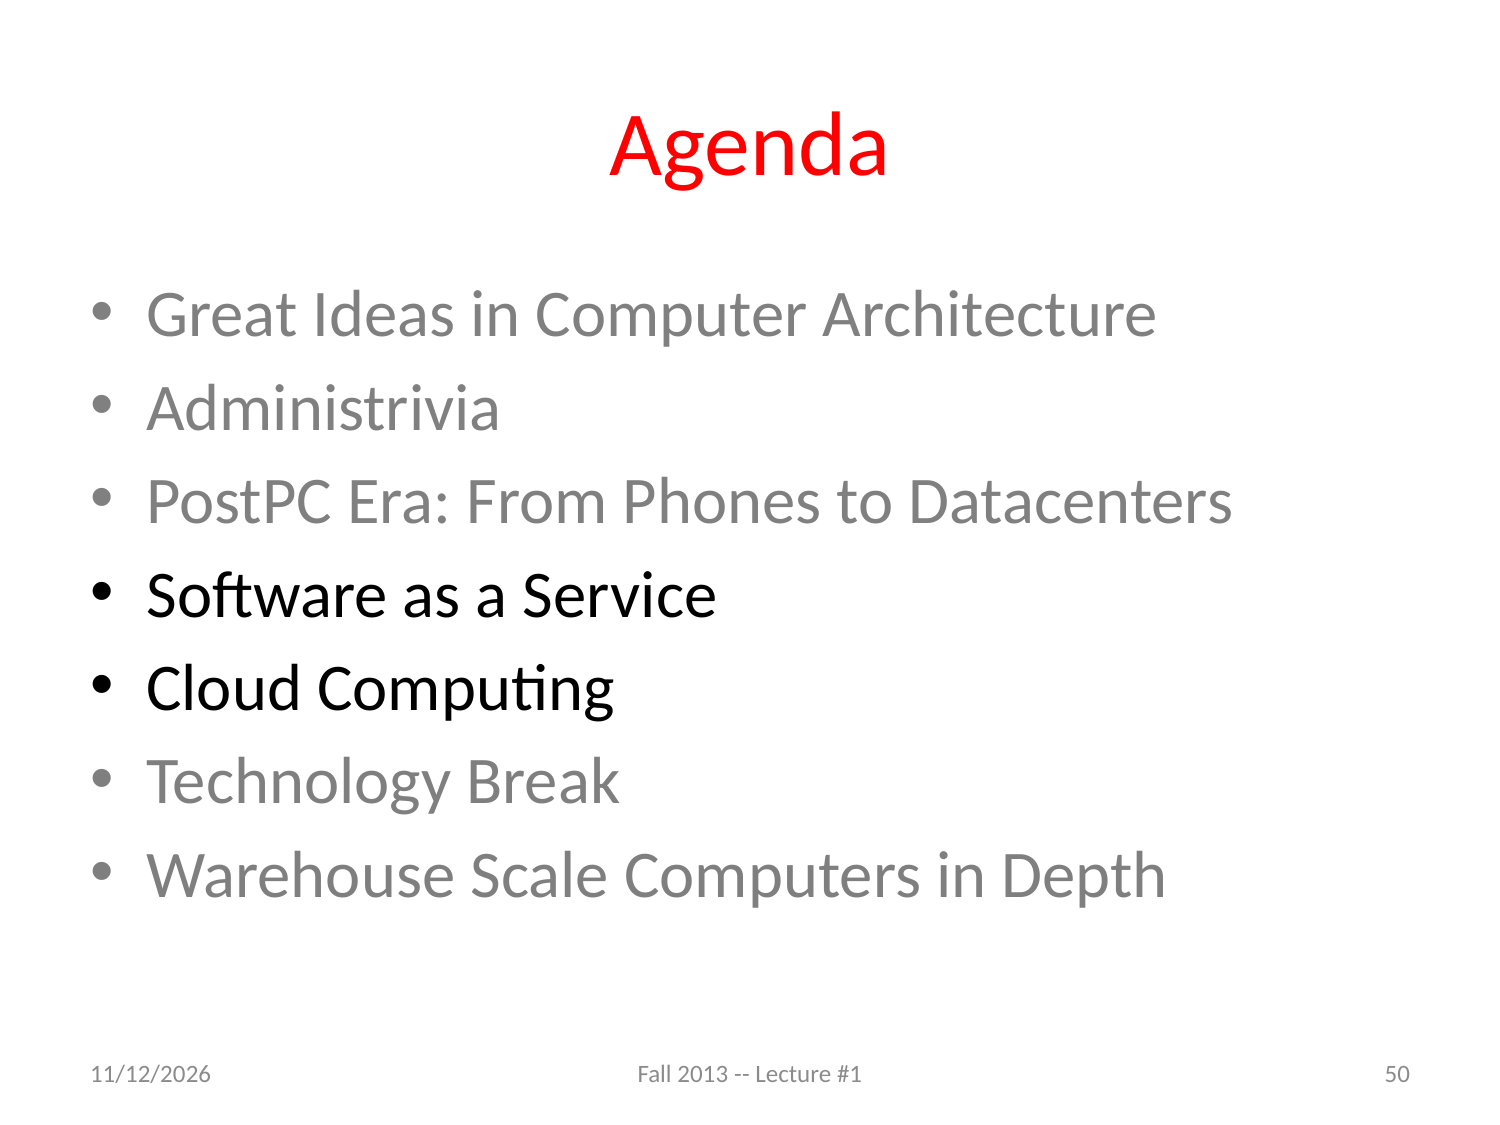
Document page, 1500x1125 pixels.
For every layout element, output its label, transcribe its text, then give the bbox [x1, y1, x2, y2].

slide_number 50 [1074, 1042, 1425, 1103]
title Agenda [75, 45, 1425, 233]
list Great Ideas in Computer Architecture Administrivia PostPC Era: From Phones to Datacenters Software as a Service Cloud Computing Technology Break Warehouse Scale Computers in Depth [75, 262, 1425, 1005]
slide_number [75, 1042, 425, 1103]
footer Fall 2013 -- Lecture #1 [512, 1042, 988, 1103]
